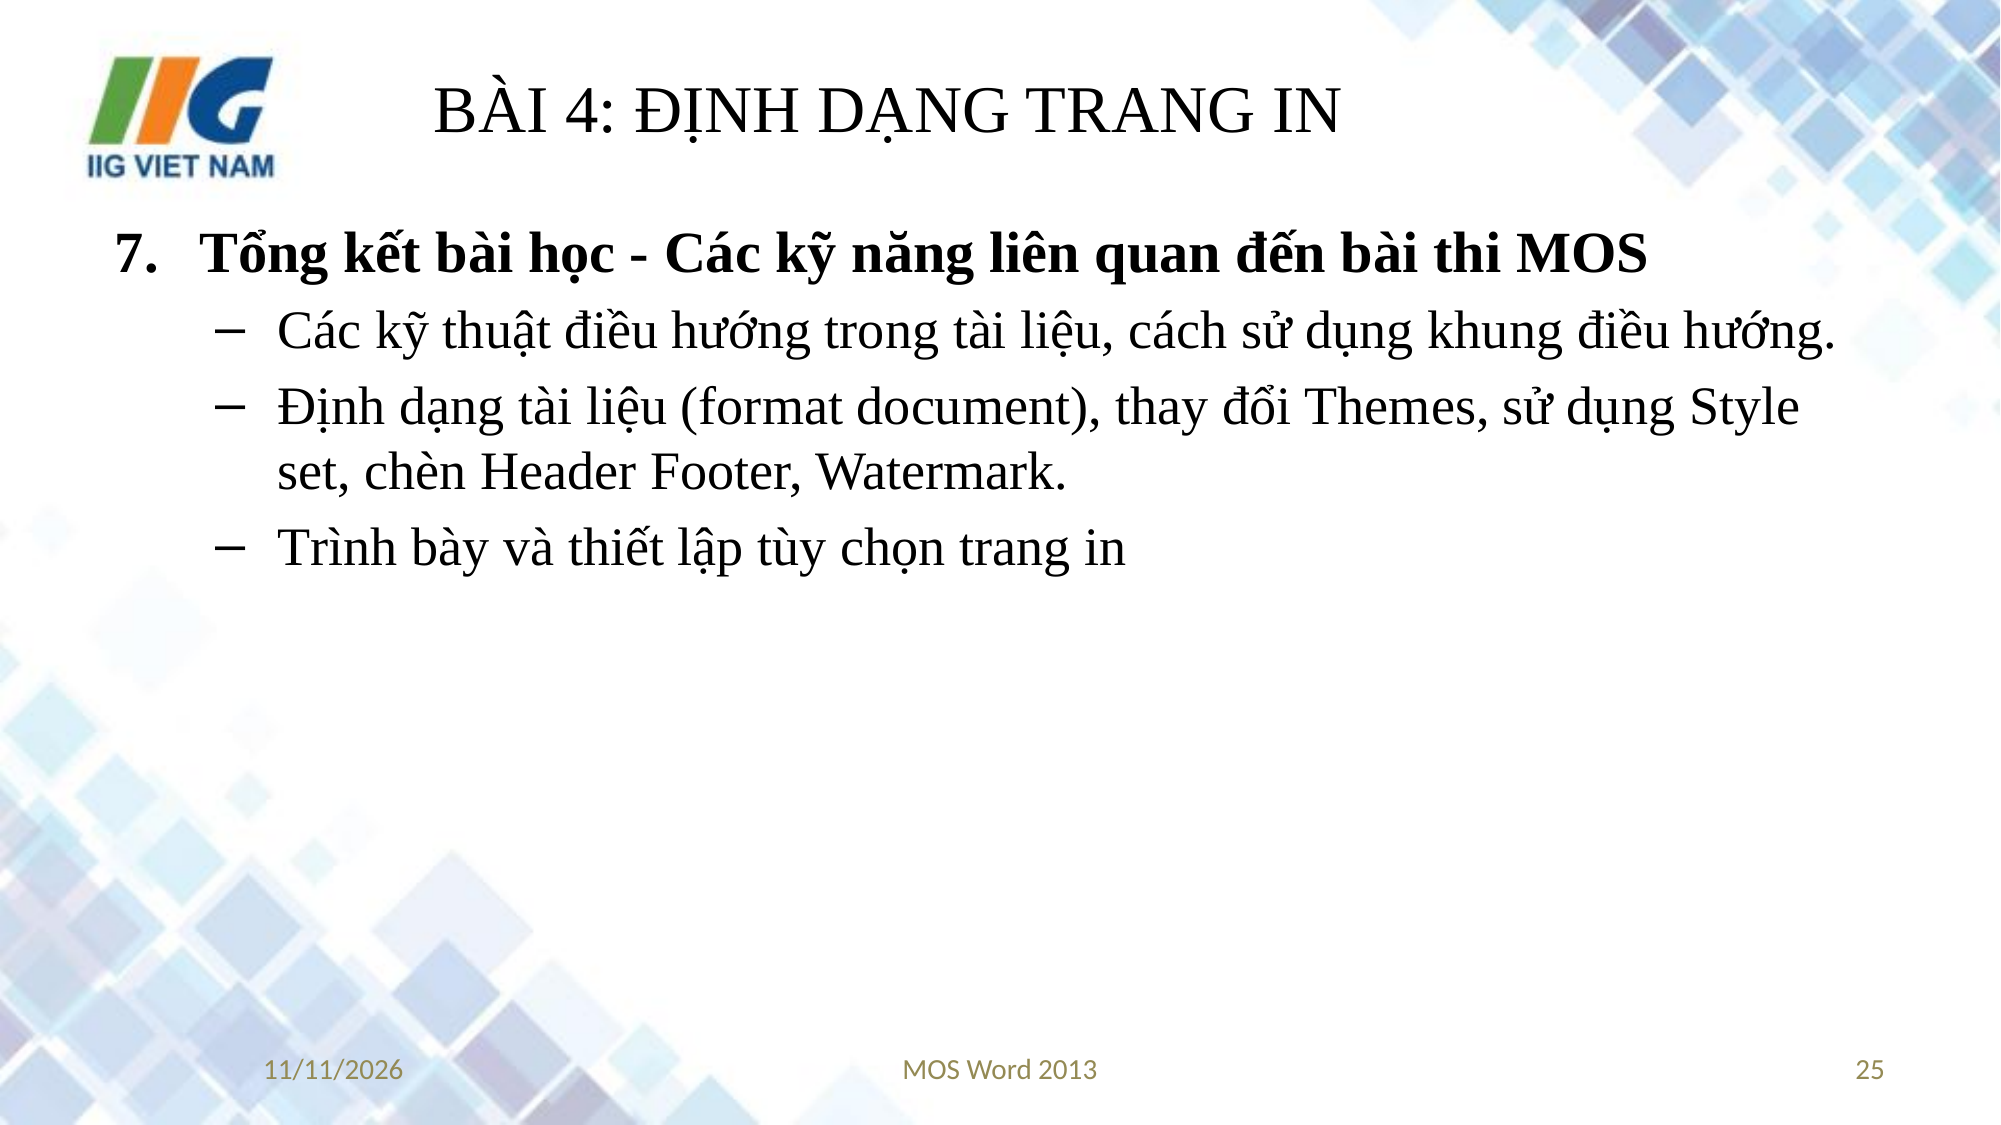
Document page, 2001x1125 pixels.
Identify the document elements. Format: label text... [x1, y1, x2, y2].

title BÀI 4: ĐỊNH DẠNG TRANG IN [402, 47, 1936, 165]
list Tổng kết bài học - Các kỹ năng liên quan đến bài thi MOS Các kỹ thuật điều hướng trong tài liệu, cách sử dụng khung điều hướng. Định dạng tài liệu (format document), thay đổi Themes, sử dụng Style set, chèn Header Footer, Watermark. Trình bày và thiết lập tùy chọn trang in [99, 206, 1900, 996]
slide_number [99, 1042, 567, 1103]
picture [0, 0, 2001, 1125]
slide_number 25 [1433, 1042, 1900, 1103]
footer MOS Word 2013 [683, 1042, 1317, 1103]
